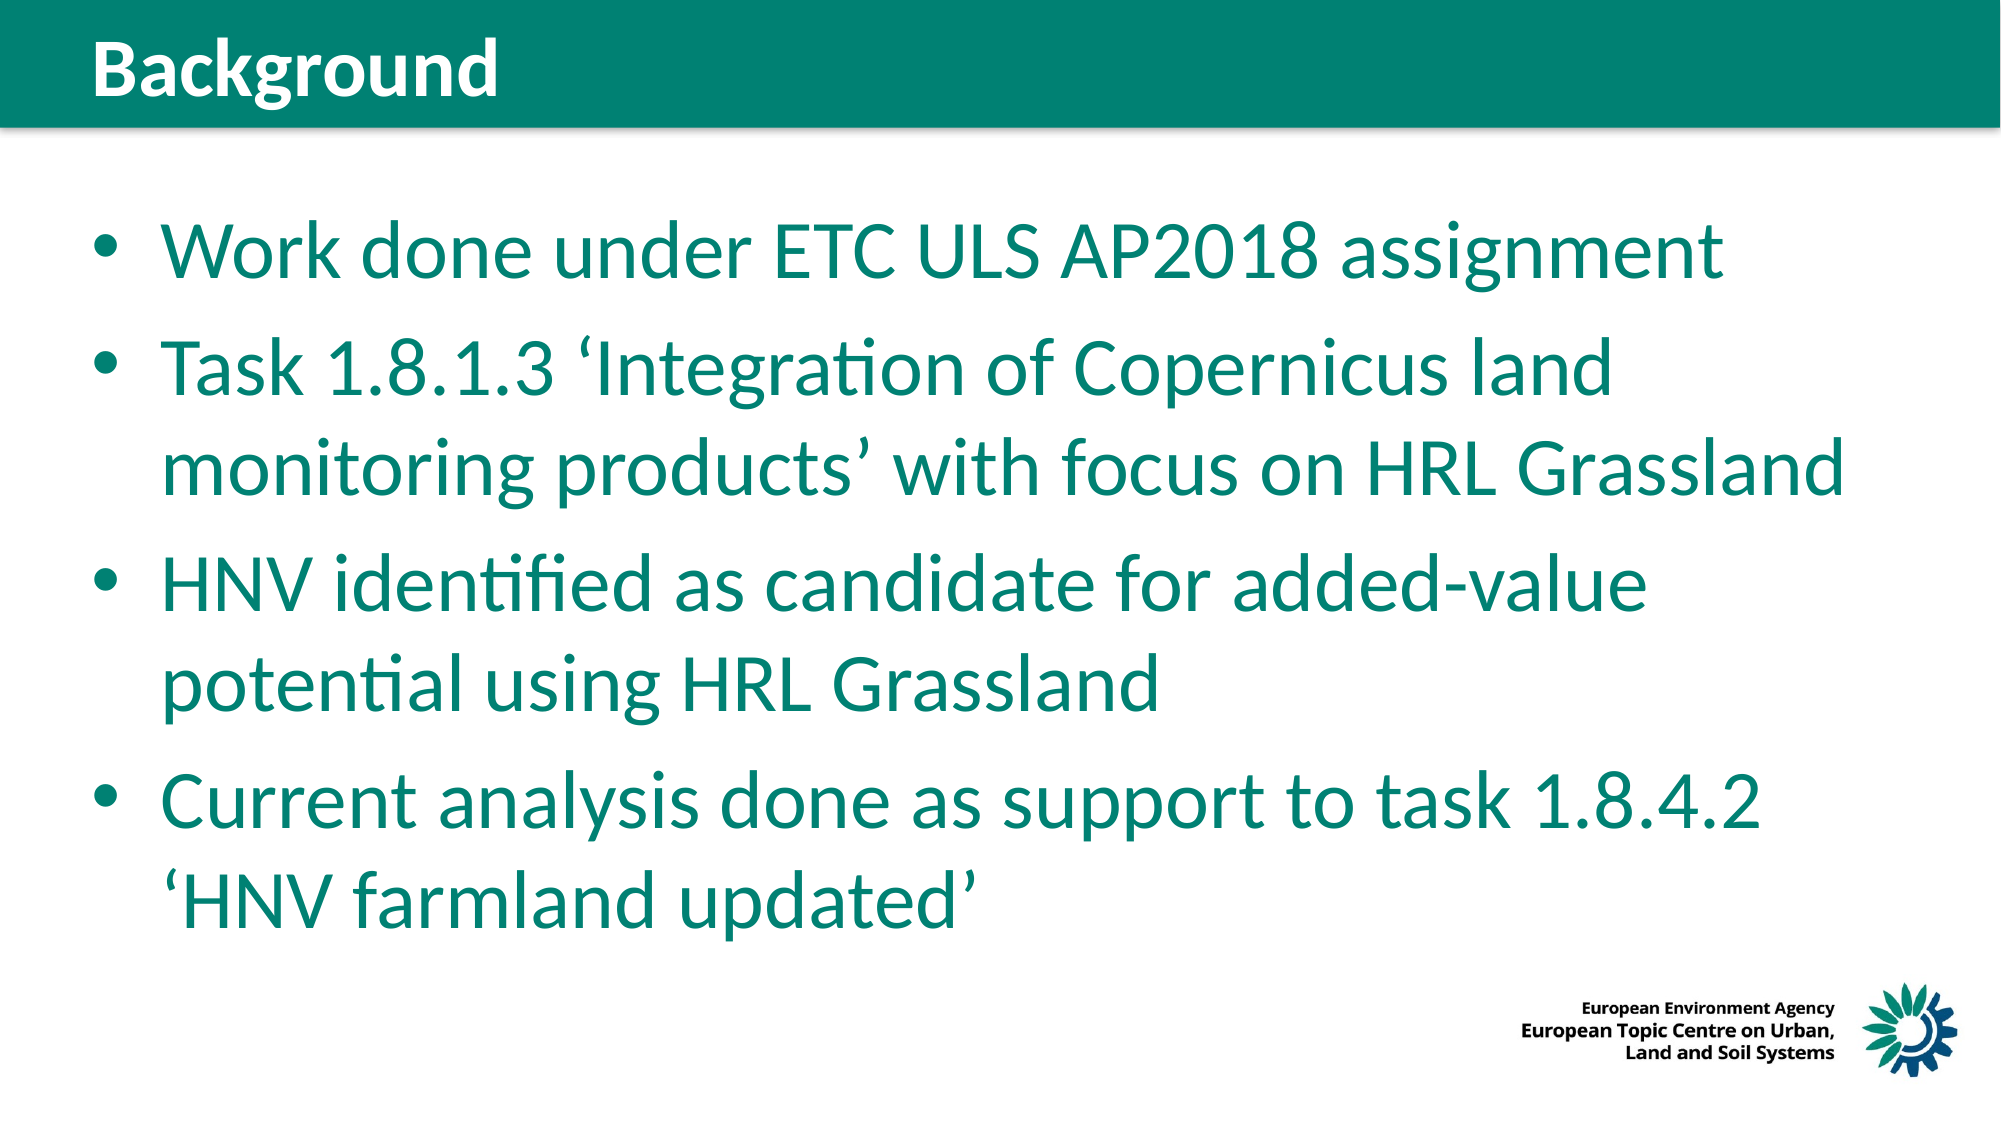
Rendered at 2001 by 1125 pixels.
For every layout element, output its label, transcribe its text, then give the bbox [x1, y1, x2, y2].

list Background [76, 5, 1922, 117]
picture [1505, 974, 1978, 1087]
list Work done under ETC ULS AP2018 assignment Task 1.8.1.3 ‘Integration of Copernicus land monitoring products’ with focus on HRL Grassland HNV identified as candidate for added-value potential using HRL Grassland Current analysis done as support to task 1.8.4.2 ‘HNV farmland updated’ [76, 187, 1885, 805]
